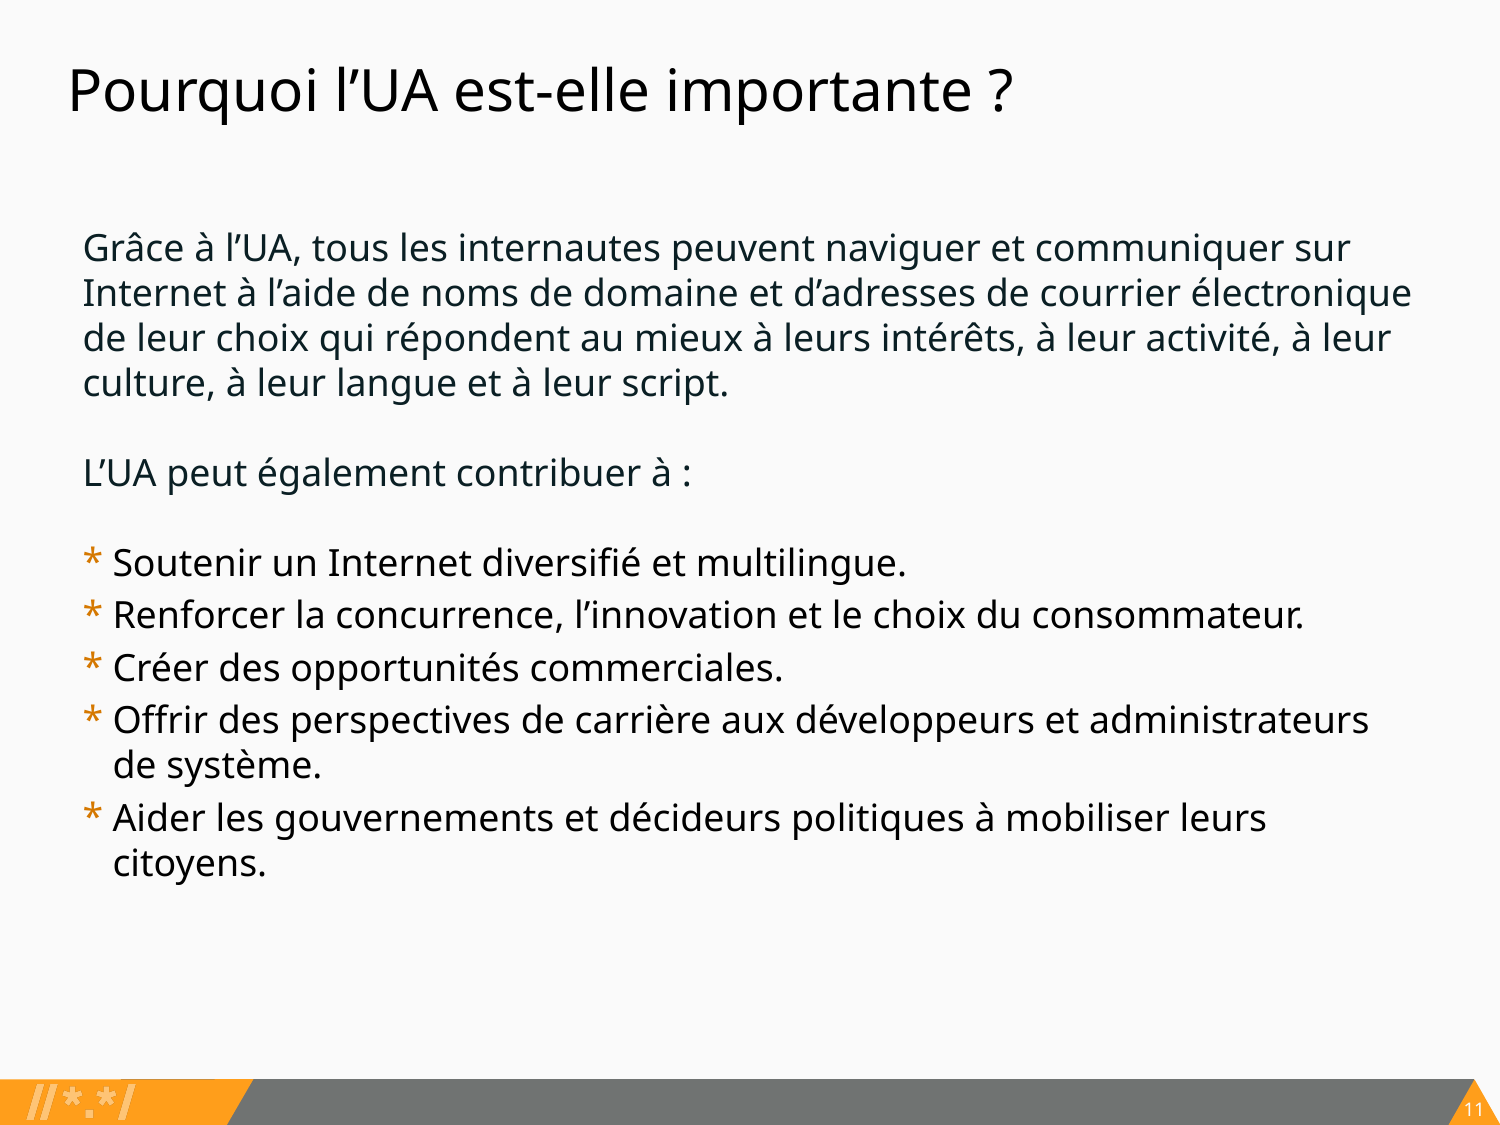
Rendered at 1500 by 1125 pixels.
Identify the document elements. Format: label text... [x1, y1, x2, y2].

text_box Grâce à l’UA, tous les internautes peuvent naviguer et communiquer sur Internet à l’aide de noms de domaine et d’adresses de courrier électronique de leur choix qui répondent au mieux à leurs intérêts, à leur activité, à leur culture, à leur langue et à leur script. L’UA peut également contribuer à : Soutenir un Internet diversifié et multilingue. Renforcer la concurrence, l’innovation et le choix du consommateur. Créer des opportunités commerciales. Offrir des perspectives de carrière aux développeurs et administrateurs de système. Aider les gouvernements et décideurs politiques à mobiliser leurs citoyens. [52, 216, 1439, 1080]
title Pourquoi l’UA est-elle importante ? [52, 45, 1439, 216]
